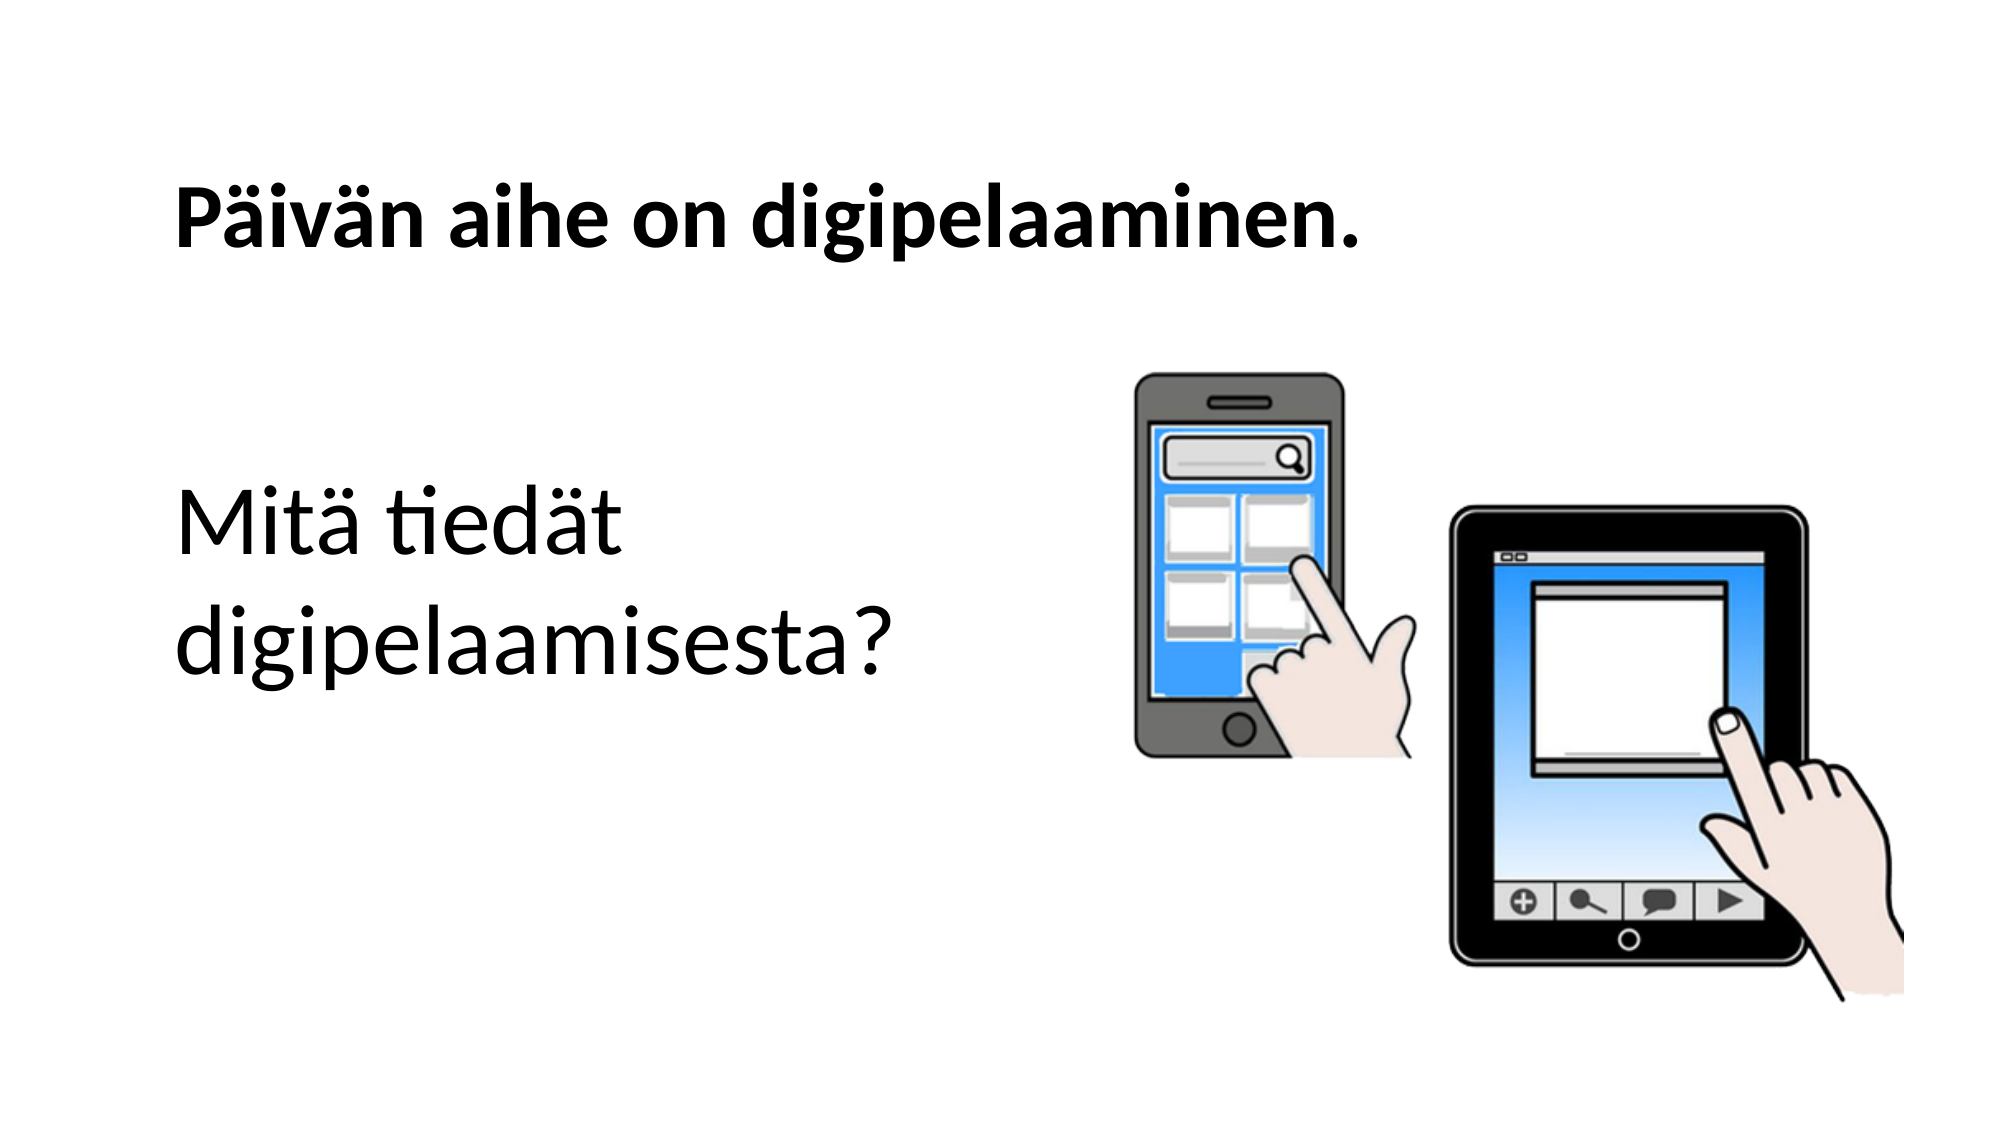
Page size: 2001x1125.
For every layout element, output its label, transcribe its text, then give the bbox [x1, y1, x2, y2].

text_box Mitä tiedät digipelaamisesta? [159, 352, 1079, 797]
title Päivän aihe on digipelaaminen. [159, 92, 1655, 274]
picture [1079, 273, 1904, 1097]
